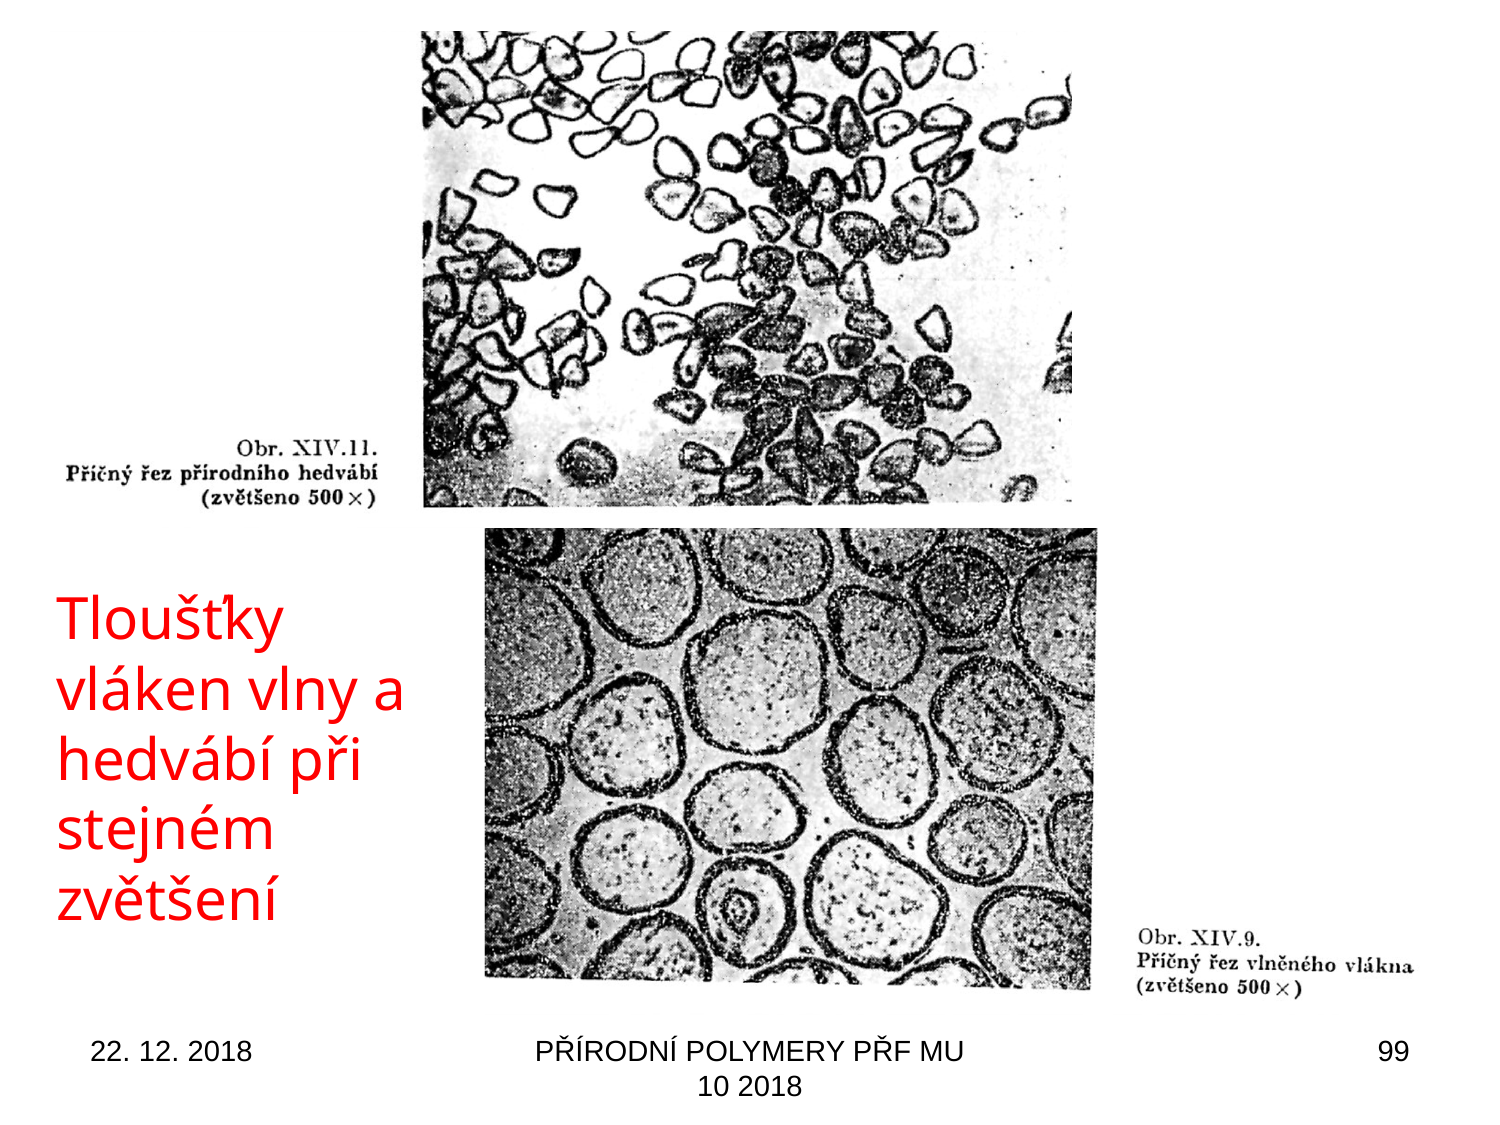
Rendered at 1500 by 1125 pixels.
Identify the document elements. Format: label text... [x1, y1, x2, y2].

picture [43, 0, 1440, 1125]
footer PŘÍRODNÍ POLYMERY PŘF MU 10 2018 [512, 1024, 713, 1103]
slide_number 99 [1210, 1024, 1426, 1103]
slide_number 22. 12. 2018 [74, 1024, 426, 1103]
text_box Tloušťky vláken vlny a hedvábí při stejném zvětšení [41, 574, 443, 939]
